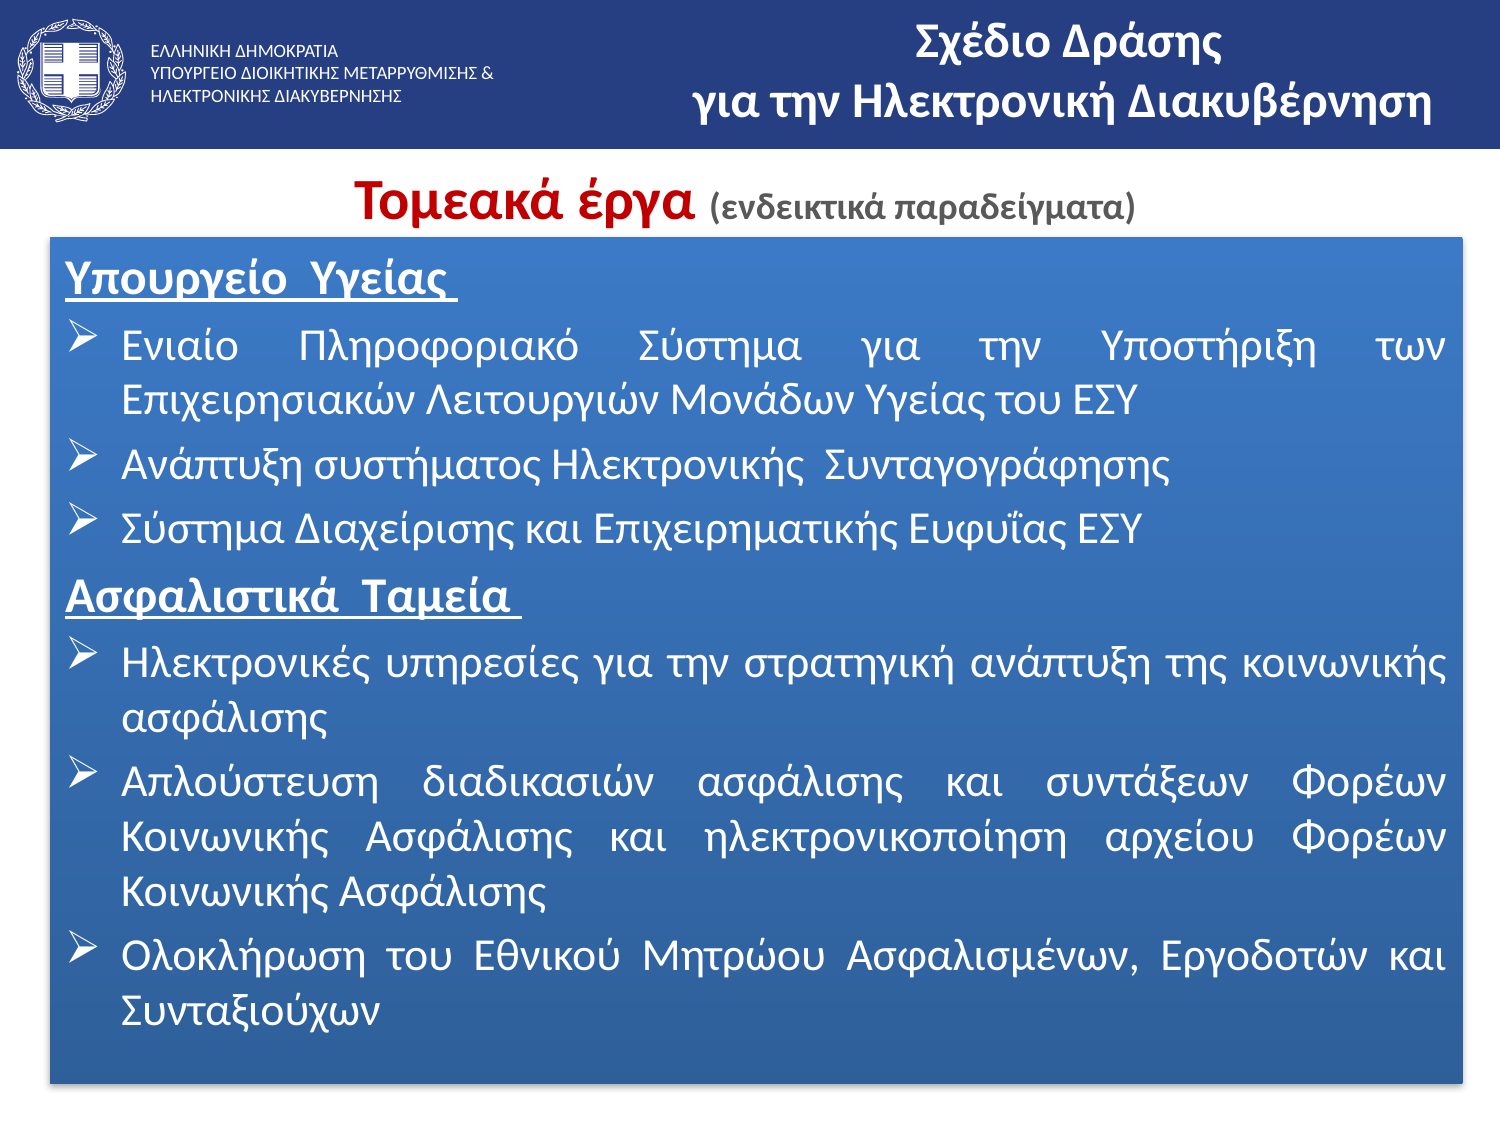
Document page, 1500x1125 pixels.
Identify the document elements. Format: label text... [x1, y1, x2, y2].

text_box Σχέδιο Δράσης για την Ηλεκτρονική Διακυβέρνηση [637, 0, 1500, 135]
picture [5, 8, 137, 134]
list Υπουργείο Υγείας Ενιαίο Πληροφοριακό Σύστημα για την Υποστήριξη των Επιχειρησιακών Λειτουργιών Μονάδων Υγείας του ΕΣΥ Ανάπτυξη συστήματος Ηλεκτρονικής Συνταγογράφησης Σύστημα Διαχείρισης και Επιχειρηματικής Ευφυΐας ΕΣΥ Ασφαλιστικά Ταμεία Ηλεκτρονικές υπηρεσίες για την στρατηγική ανάπτυξη της κοινωνικής ασφάλισης Απλούστευση διαδικασιών ασφάλισης και συντάξεων Φορέων Κοινωνικής Ασφάλισης και ηλεκτρονικοποίηση αρχείου Φορέων Κοινωνικής Ασφάλισης Ολοκλήρωση του Εθνικού Μητρώου Ασφαλισμένων, Εργοδοτών και Συνταξιούχων [50, 256, 1463, 1084]
title Τομεακά έργα (ενδεικτικά παραδείγματα) [24, 137, 1475, 256]
